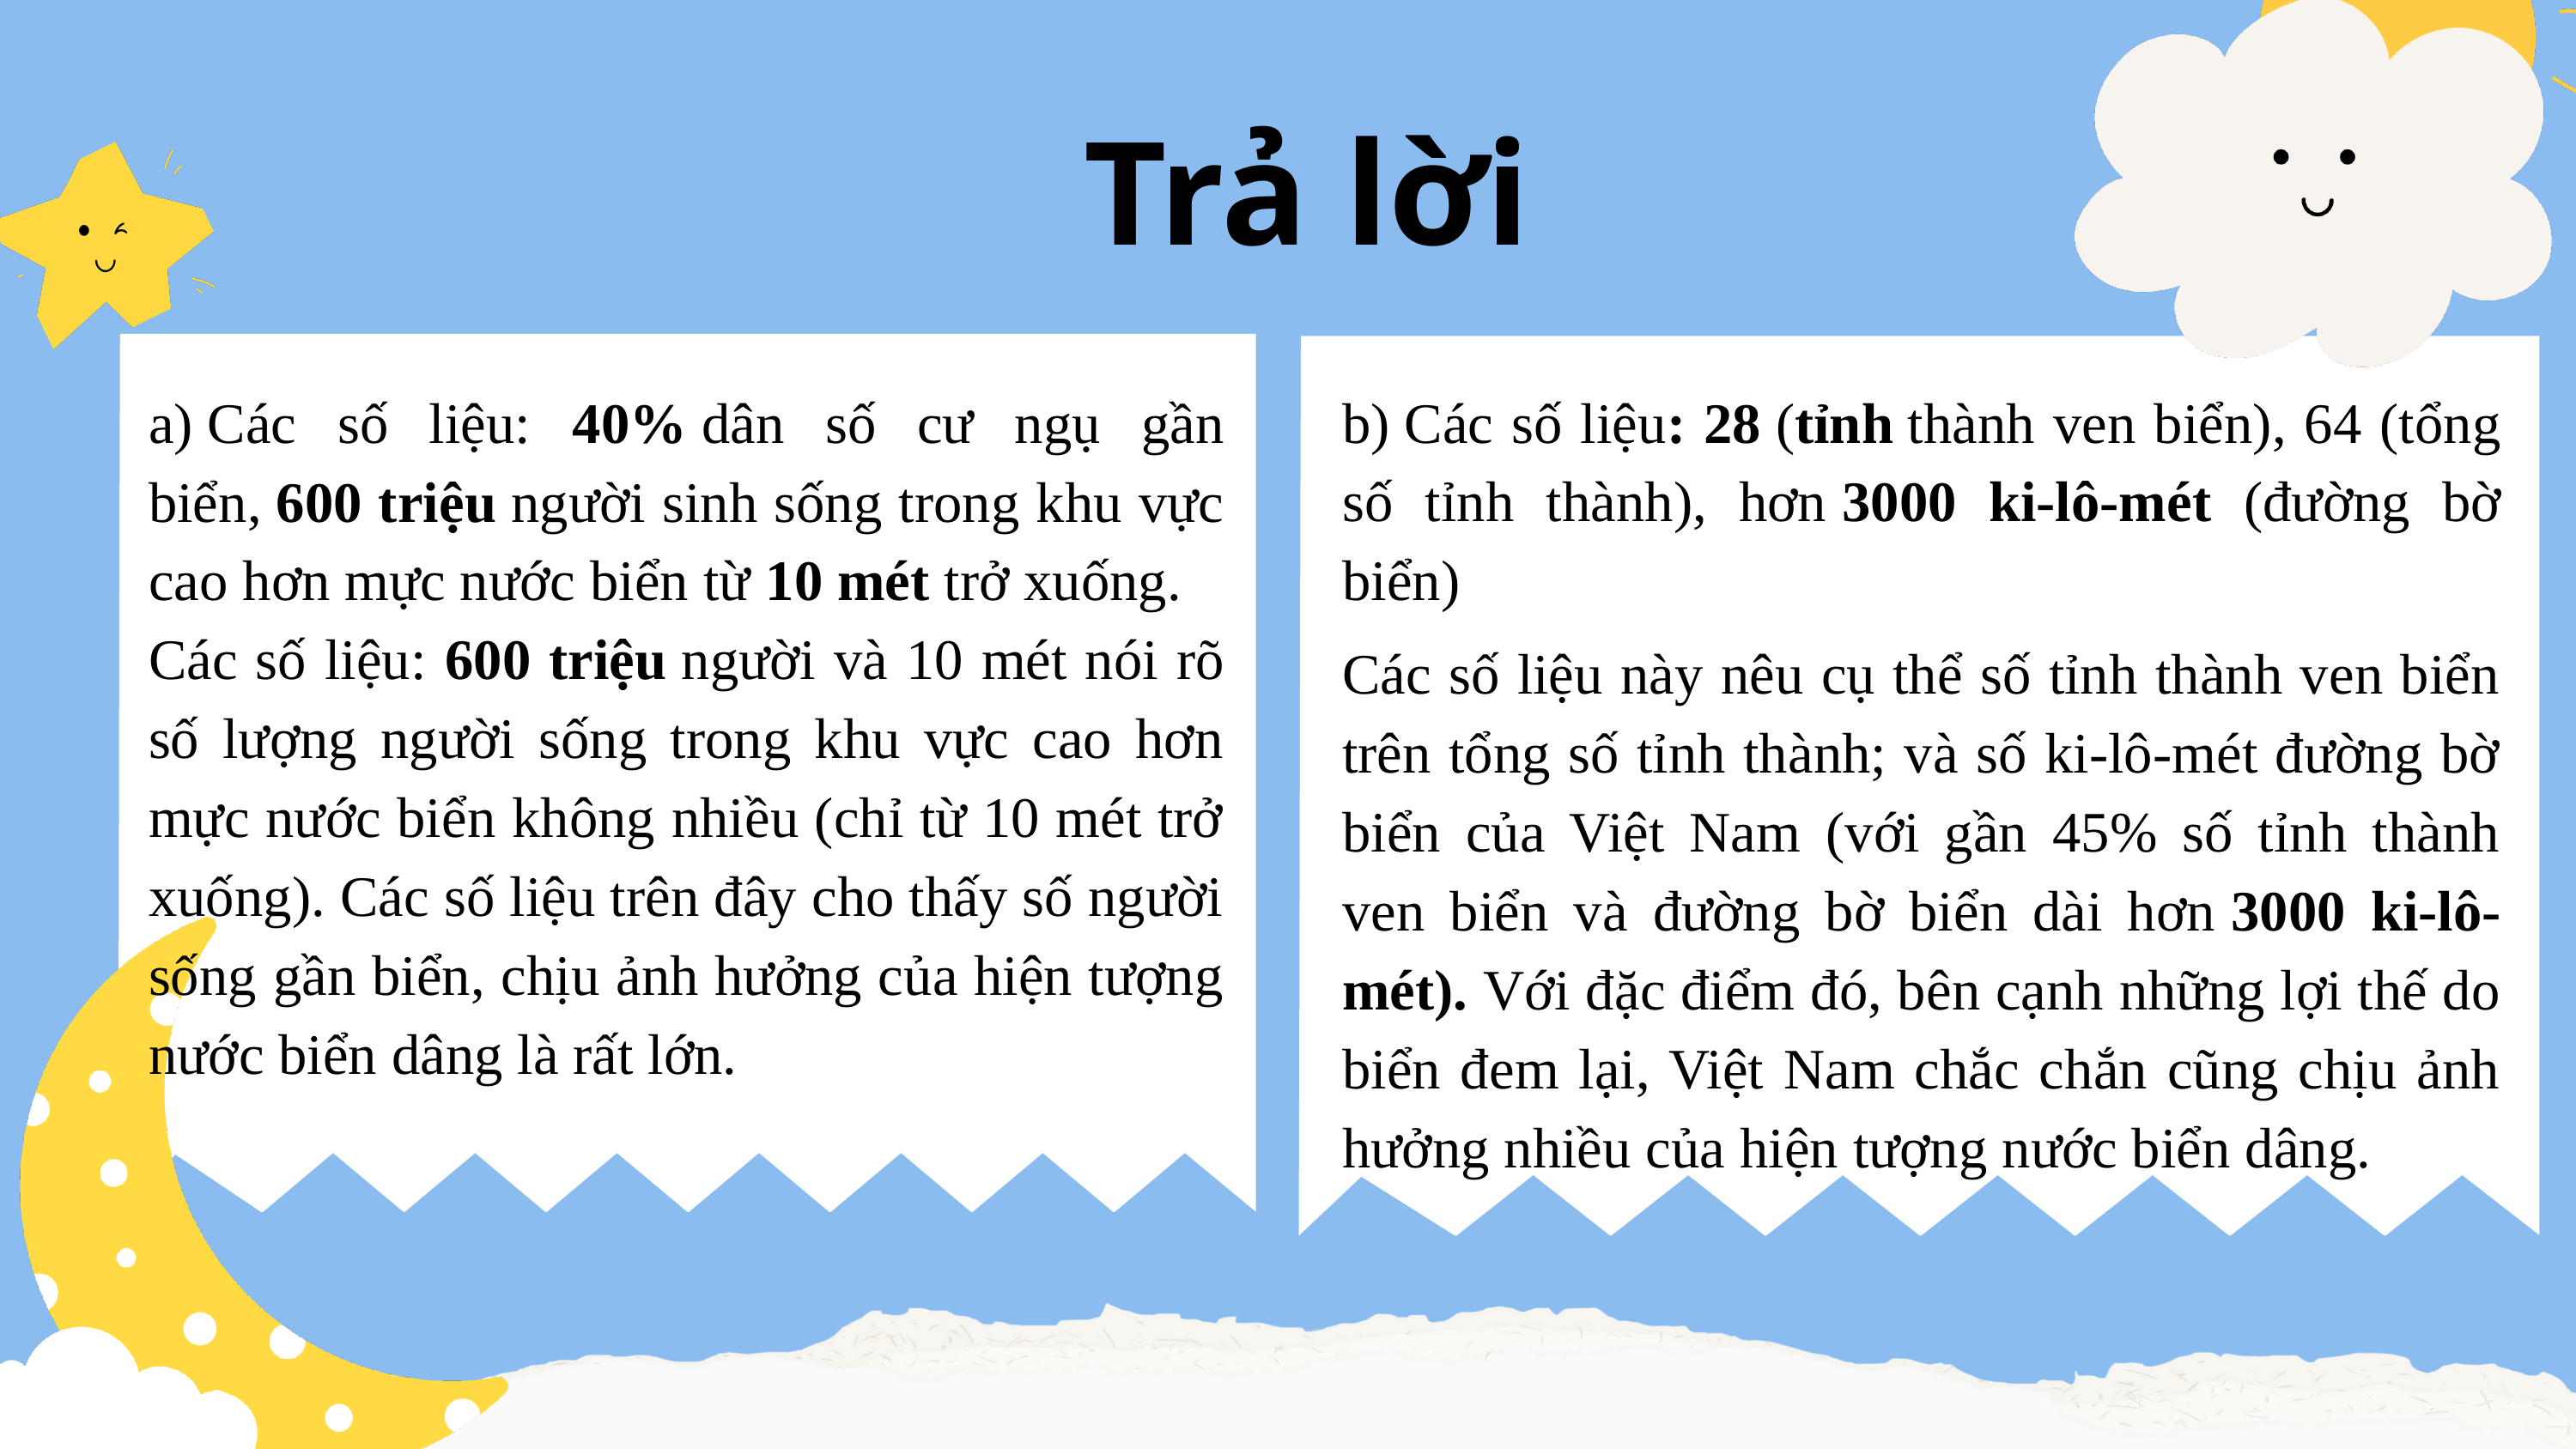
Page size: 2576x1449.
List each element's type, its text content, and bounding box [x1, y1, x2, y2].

text_box Trả lời [1084, 101, 2576, 274]
text_box [2071, 0, 2576, 101]
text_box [1298, 336, 2540, 1236]
text_box [0, 120, 236, 363]
table_cell [123, 331, 1260, 1221]
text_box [118, 333, 1256, 1213]
text_box [2071, 274, 2576, 367]
table_cell [1293, 333, 2544, 1246]
text_box [509, 1303, 2576, 1449]
text_box [0, 916, 509, 1449]
table_cell [112, 336, 116, 916]
